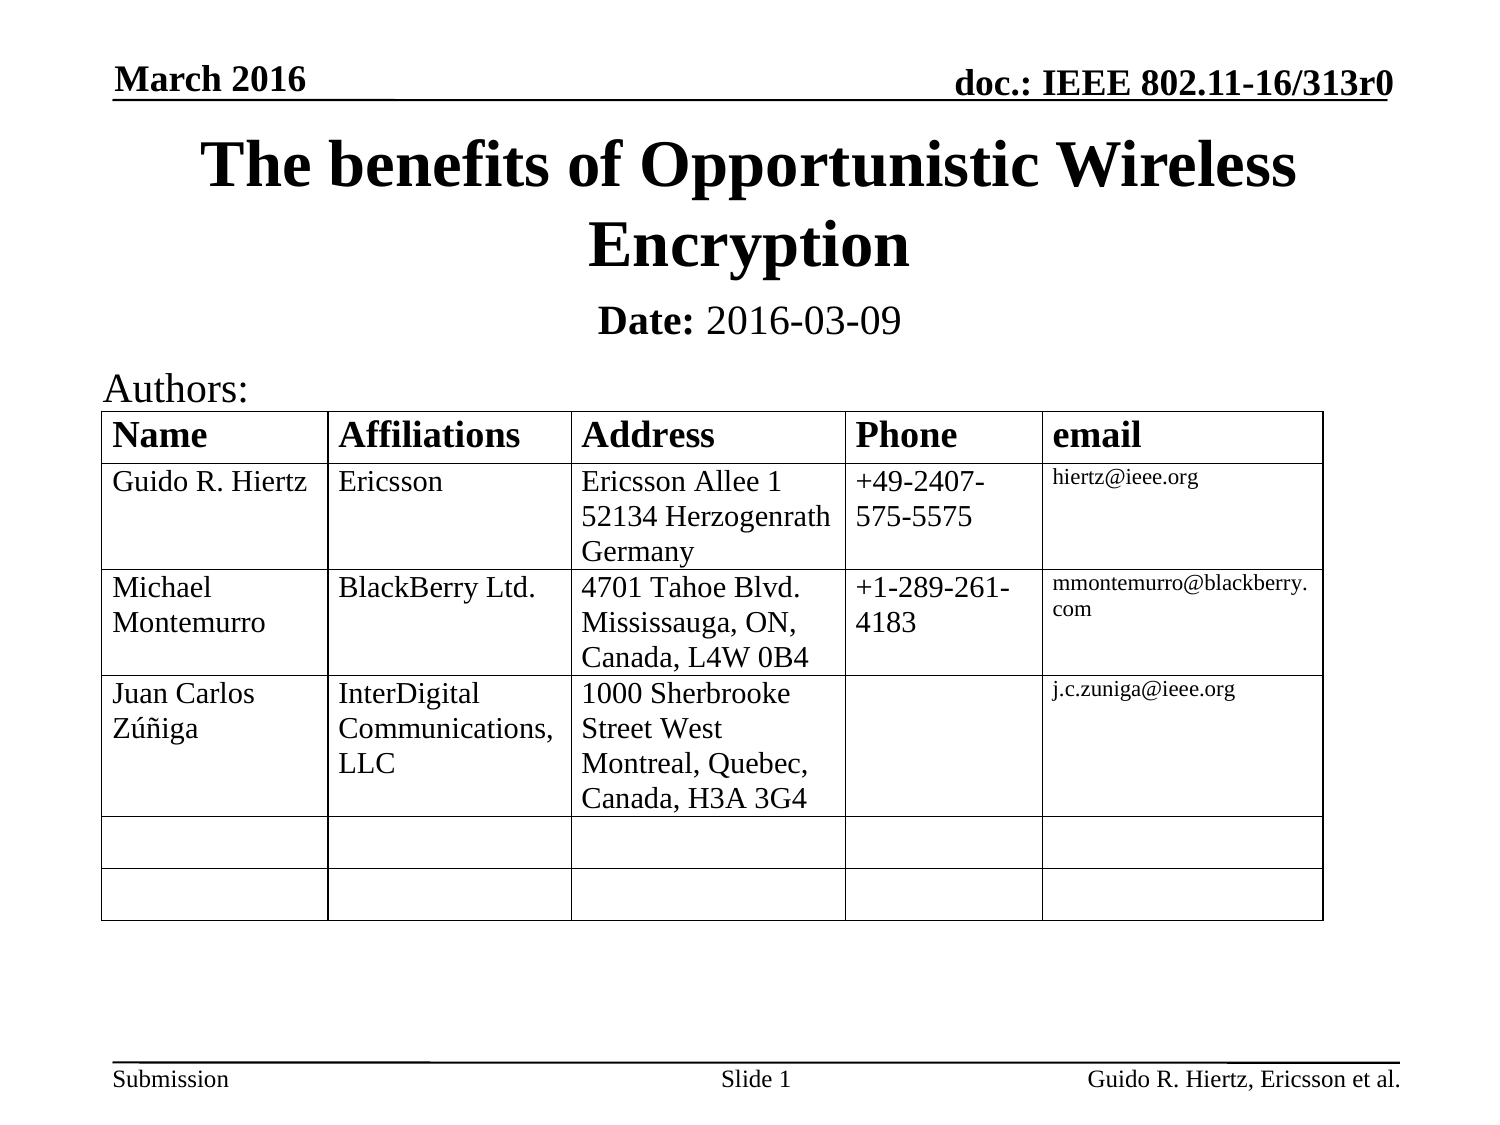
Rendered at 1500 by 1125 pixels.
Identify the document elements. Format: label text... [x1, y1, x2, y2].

slide_number Slide 1 [712, 1061, 800, 1123]
text_box Authors: [87, 353, 325, 410]
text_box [87, 410, 1325, 965]
footer Guido R. Hiertz, Ericsson et al. [902, 1061, 1402, 1093]
title The benefits of Opportunistic Wireless Encryption [112, 112, 1388, 284]
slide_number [114, 54, 493, 100]
list Date: 2016-03-09 [112, 284, 1388, 351]
